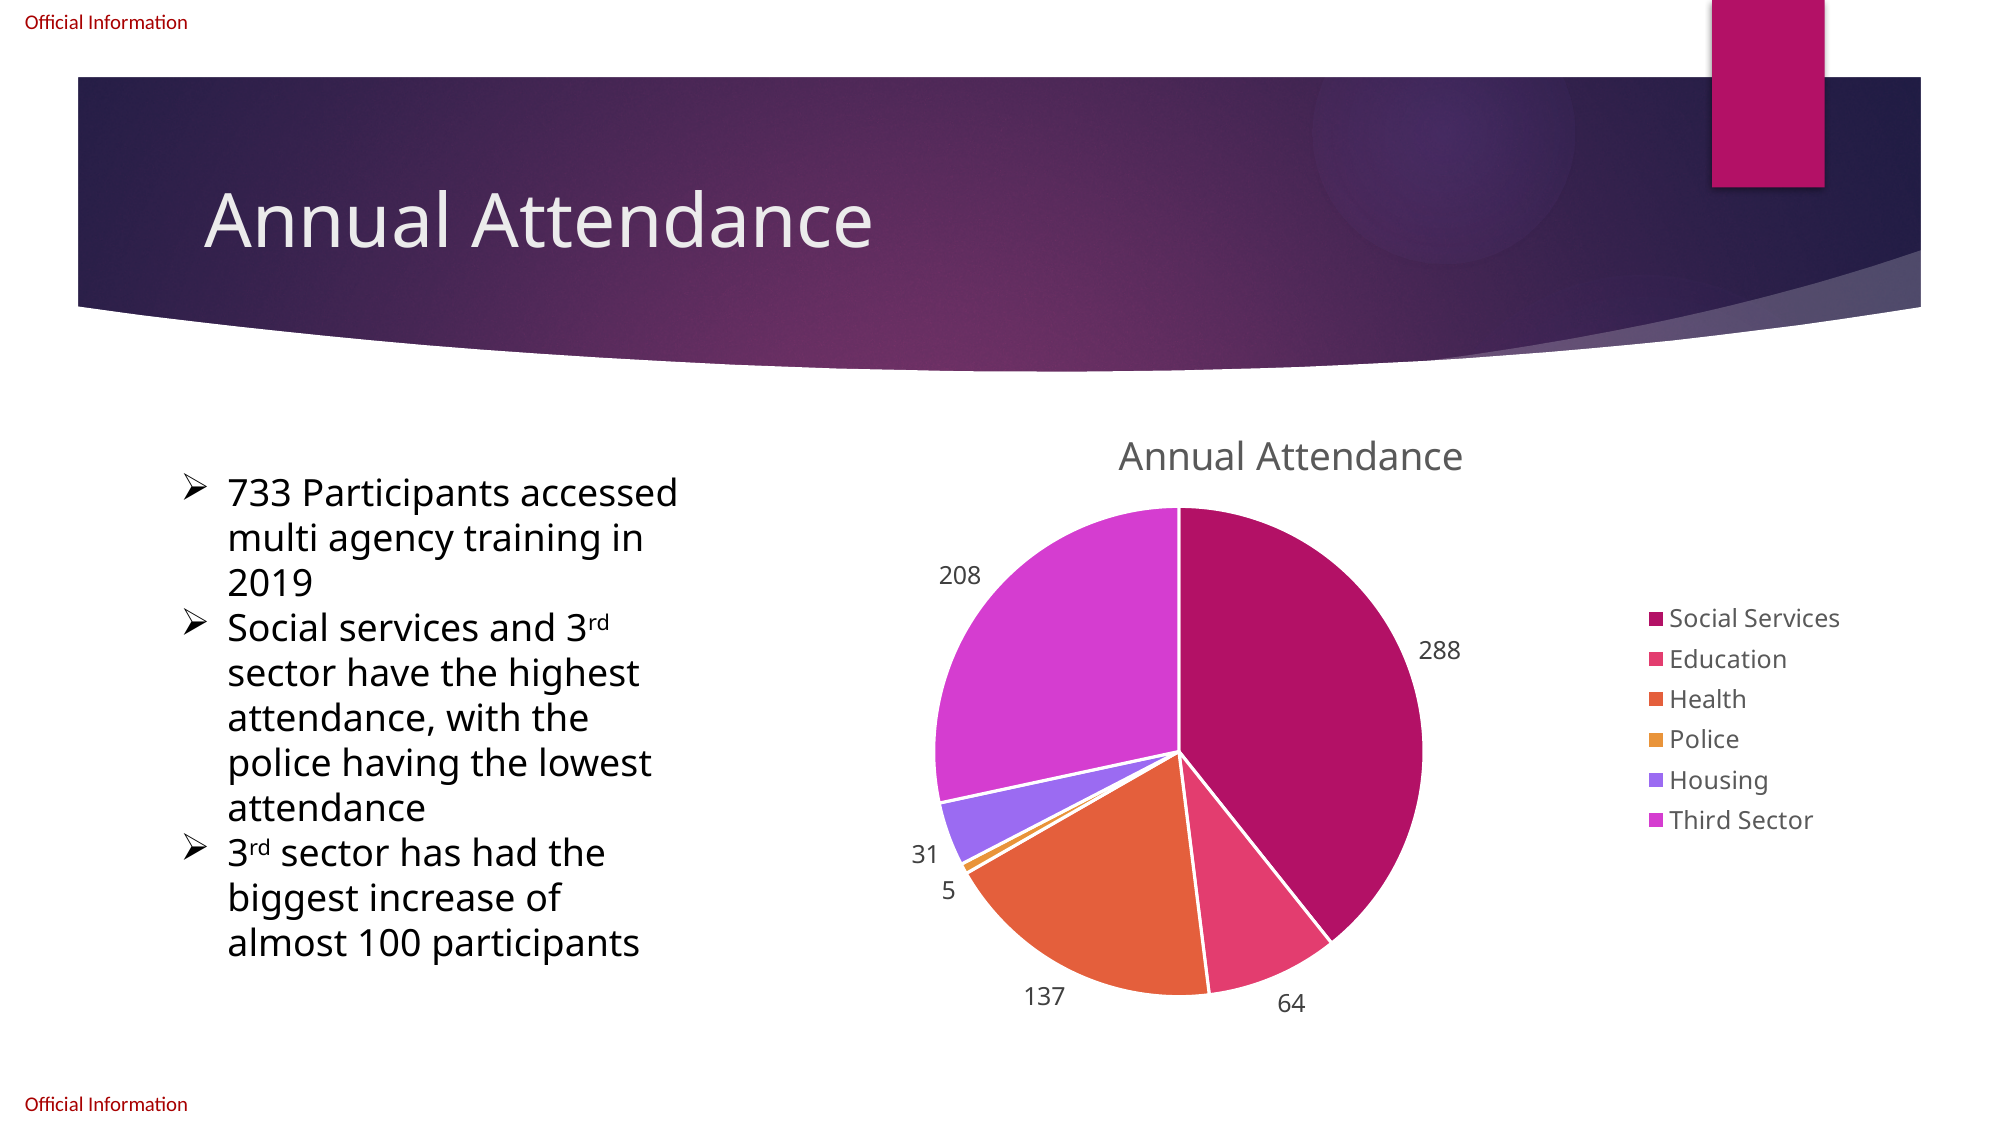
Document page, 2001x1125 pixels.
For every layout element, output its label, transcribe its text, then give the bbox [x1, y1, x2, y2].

chart [731, 395, 1863, 1044]
text_box 733 Participants accessed multi agency training in 2019 Social services and 3rd sector have the highest attendance, with the police having the lowest attendance 3rd sector has had the biggest increase of almost 100 participants [165, 461, 706, 972]
title Annual Attendance [189, 159, 1627, 276]
